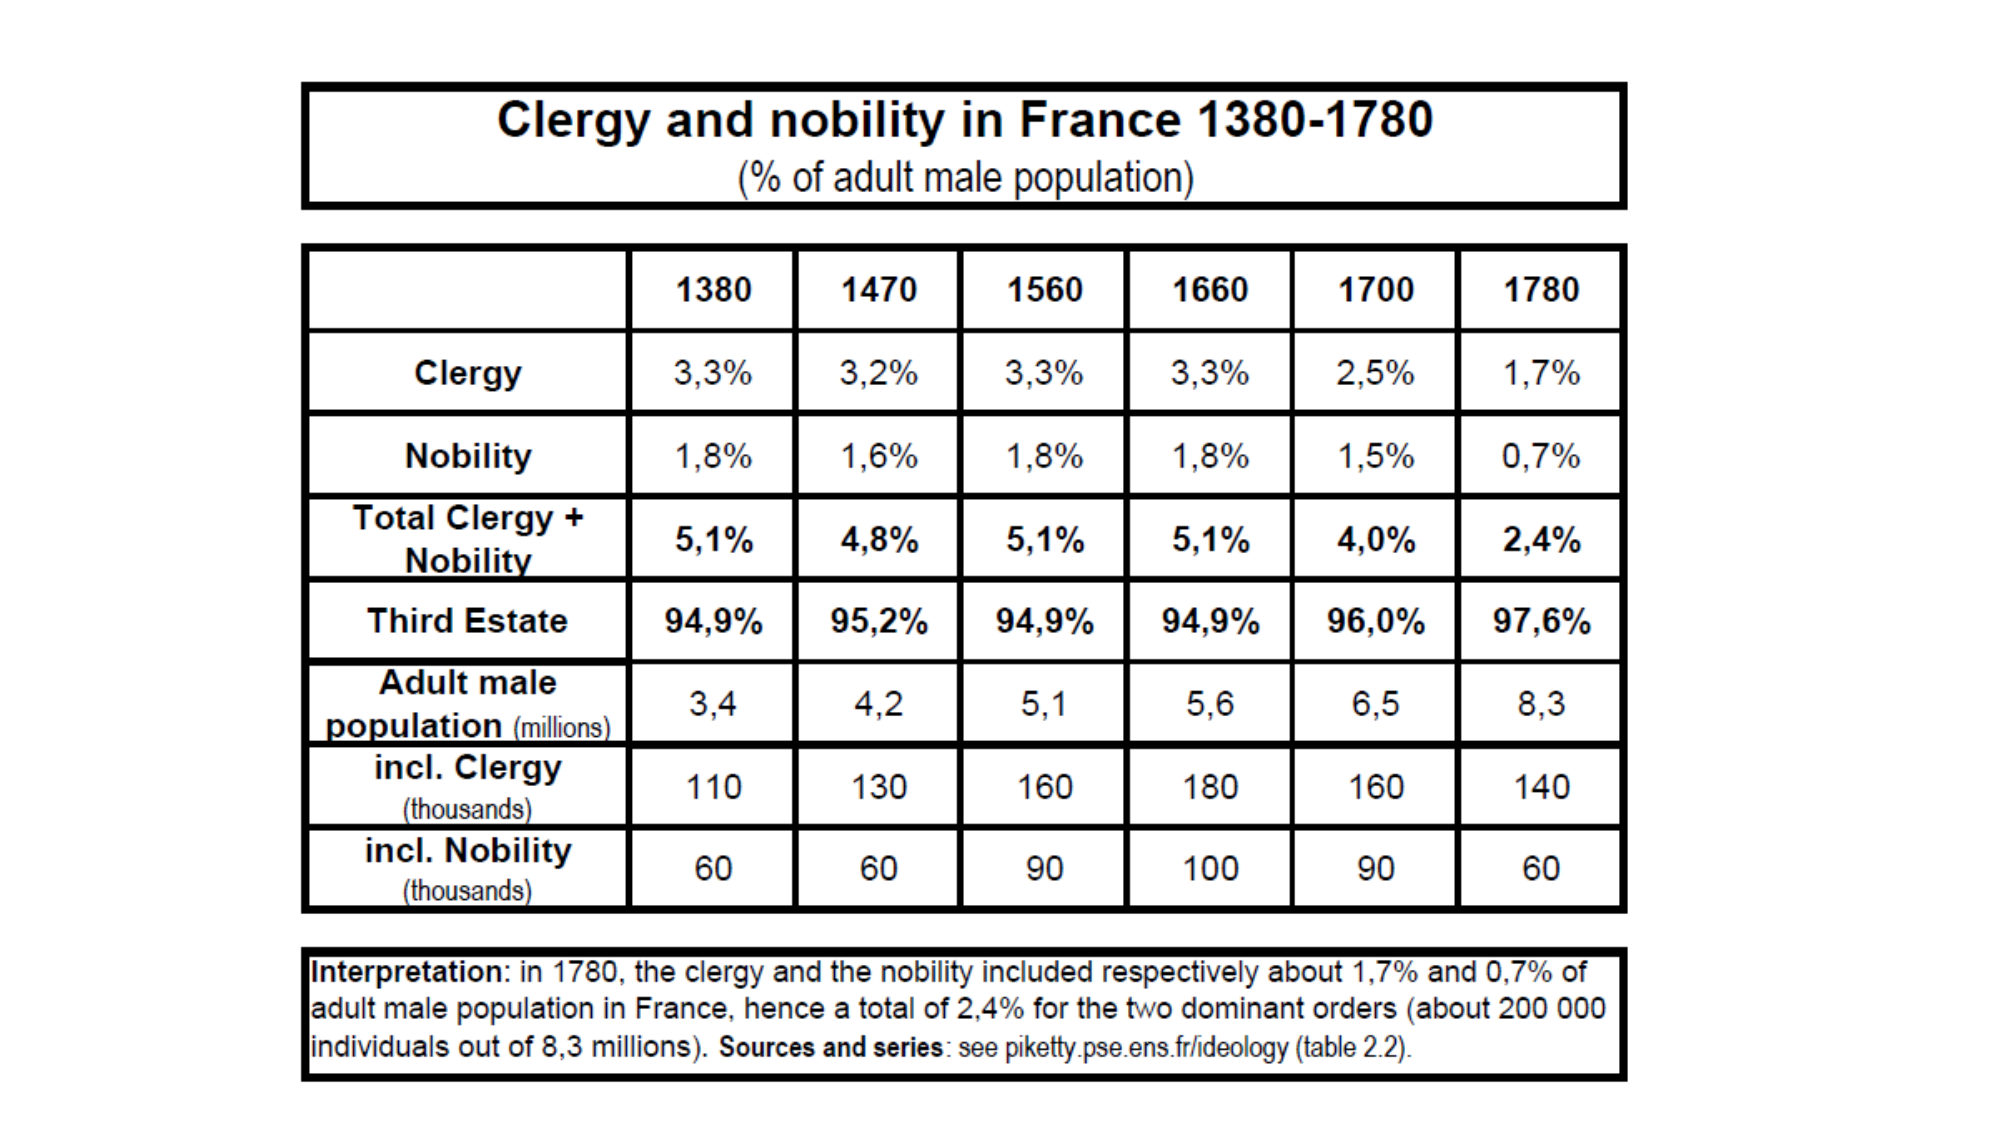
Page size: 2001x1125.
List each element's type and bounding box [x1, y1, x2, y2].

picture [125, 0, 1875, 1125]
